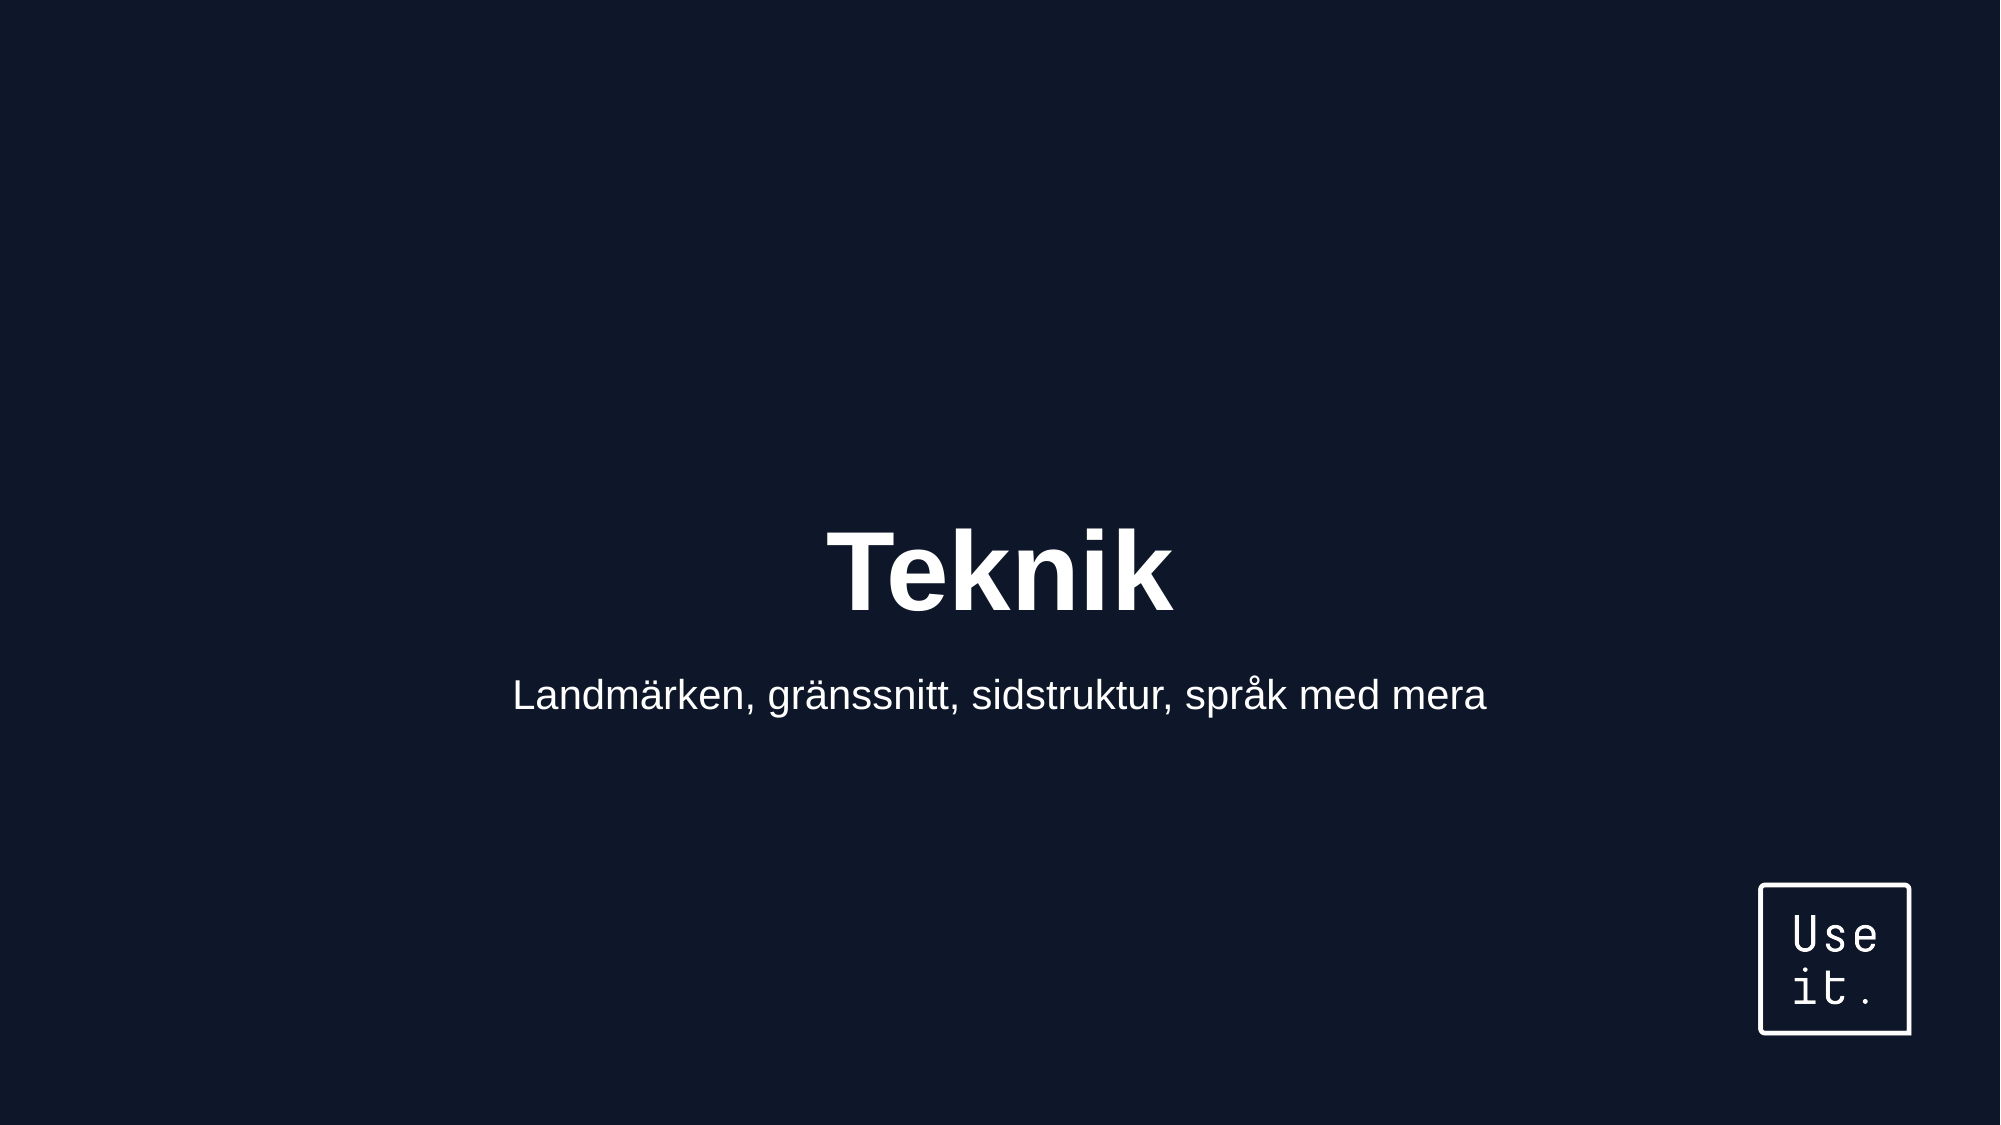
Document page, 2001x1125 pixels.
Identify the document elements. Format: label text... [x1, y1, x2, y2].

subtitle Landmärken, gränssnitt, sidstruktur, språk med mera [249, 635, 1750, 767]
picture [1758, 882, 1912, 1036]
title Teknik [249, 362, 1750, 635]
